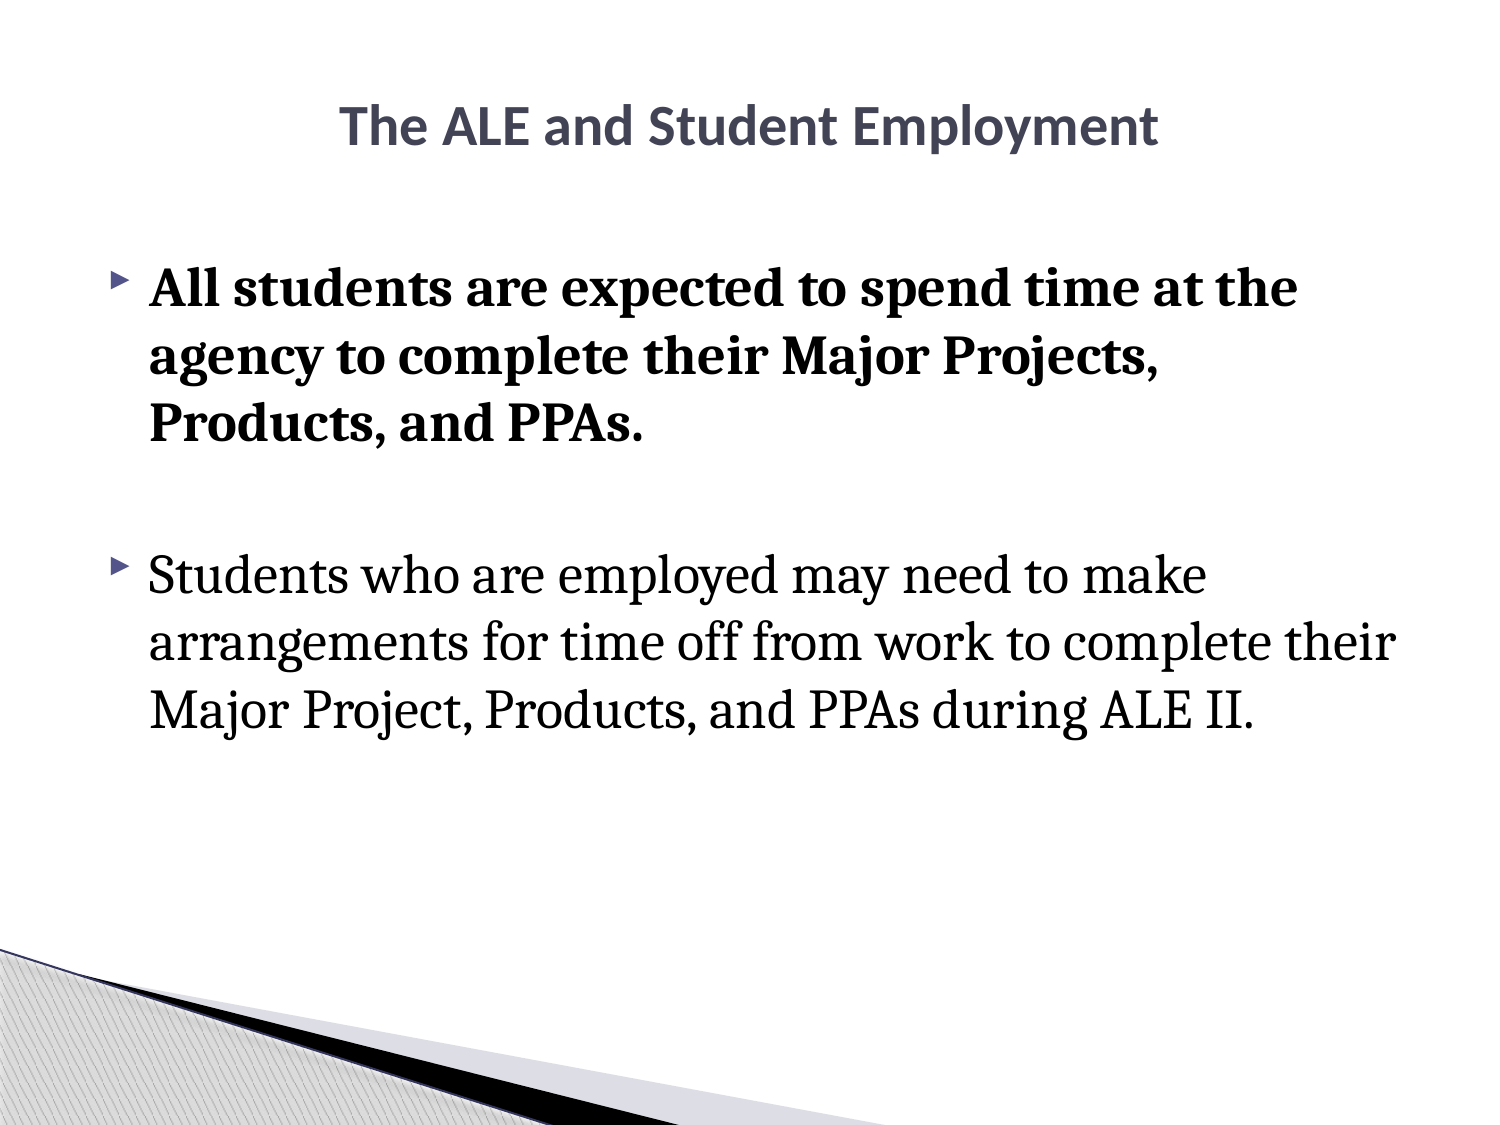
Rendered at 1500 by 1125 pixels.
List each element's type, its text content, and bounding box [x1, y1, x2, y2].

title The ALE and Student Employment [75, 45, 1425, 200]
list All students are expected to spend time at the agency to complete their Major Projects, Products, and PPAs. Students who are employed may need to make arrangements for time off from work to complete their Major Project, Products, and PPAs during ALE II. [75, 243, 1425, 986]
